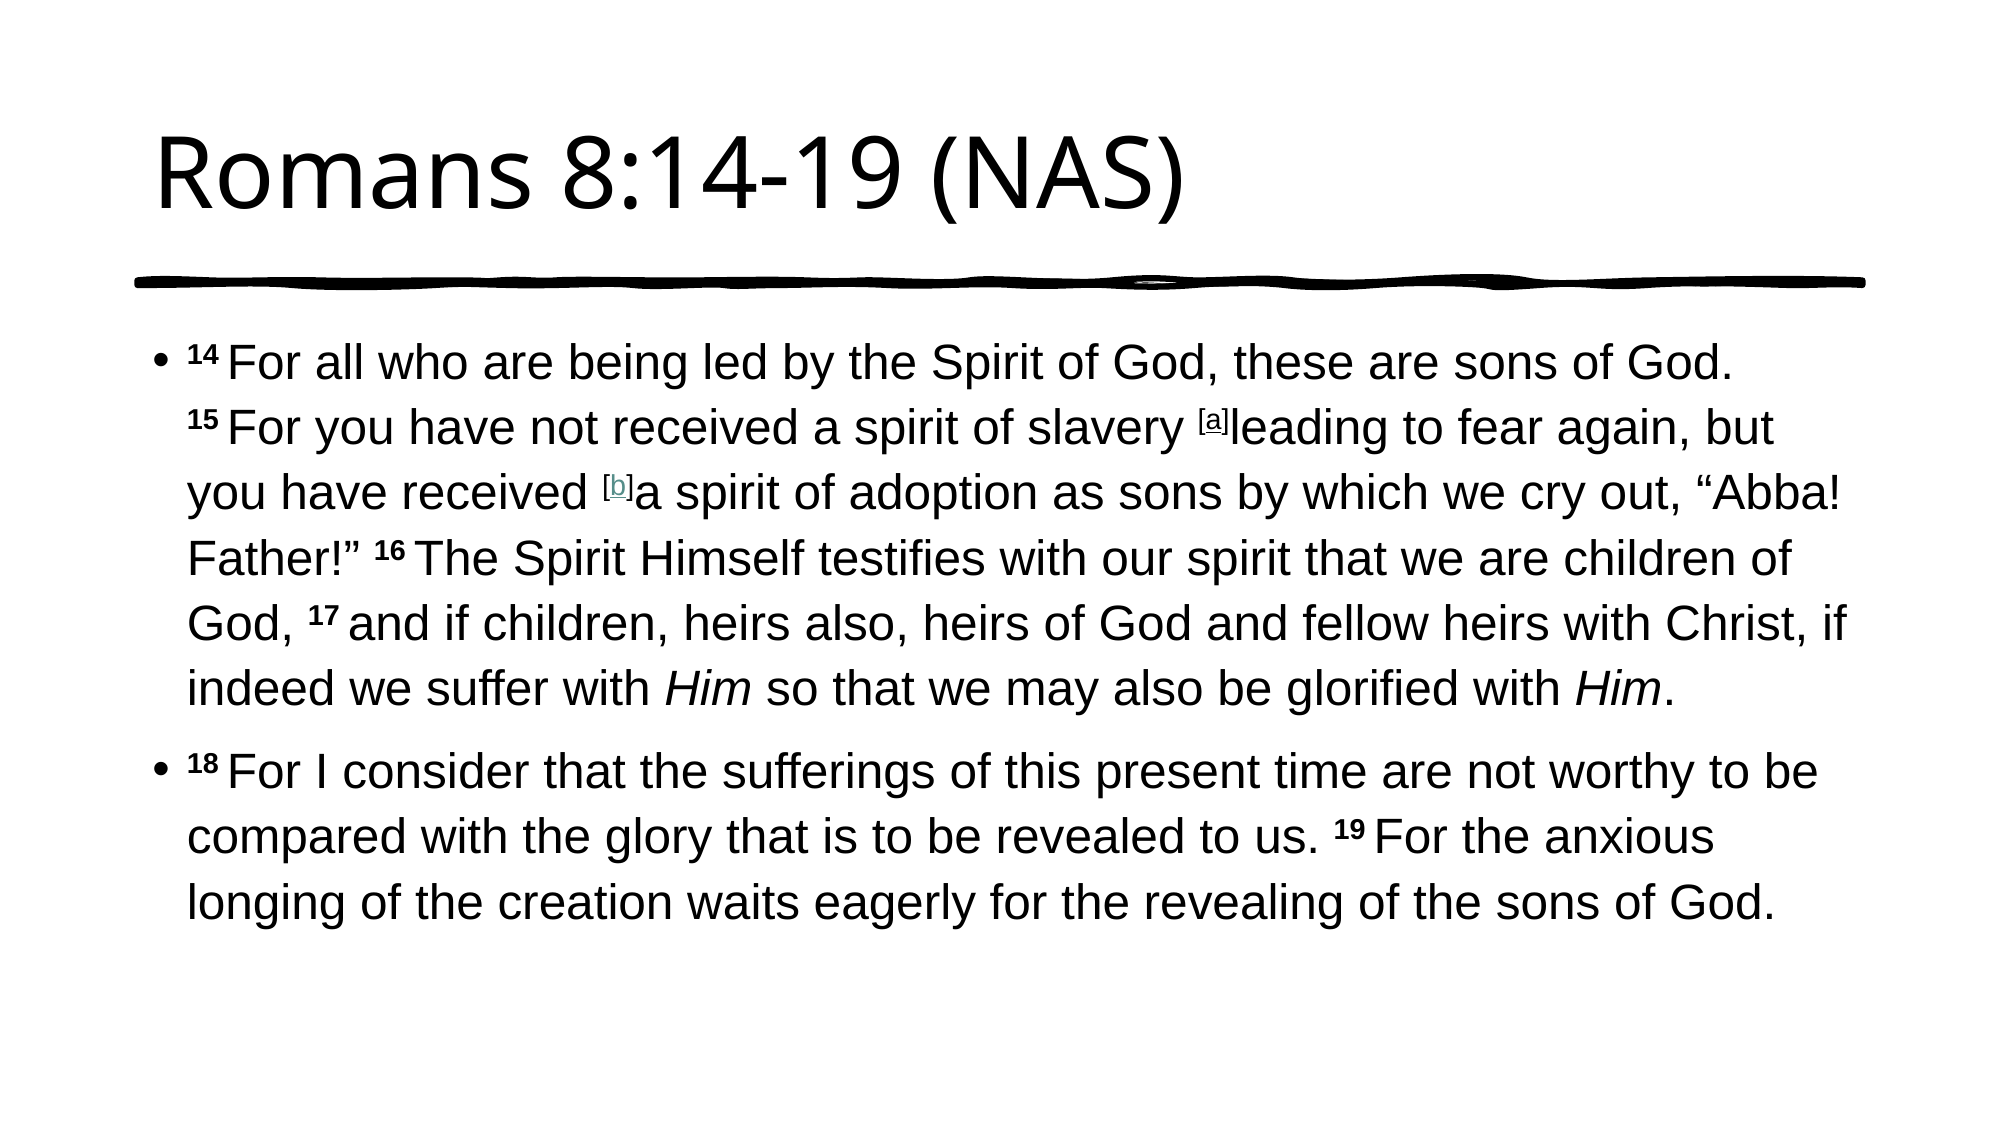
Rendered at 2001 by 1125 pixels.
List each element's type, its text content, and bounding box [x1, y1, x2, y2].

list 14 For all who are being led by the Spirit of God, these are sons of God. 15 For you have not received a spirit of slavery [a]leading to fear again, but you have received [b]a spirit of adoption as sons by which we cry out, “Abba! Father!” 16 The Spirit Himself testifies with our spirit that we are children of God, 17 and if children, heirs also, heirs of God and fellow heirs with Christ, if indeed we suffer with Him so that we may also be glorified with Him. 18 For I consider that the sufferings of this present time are not worthy to be compared with the glory that is to be revealed to us. 19 For the anxious longing of the creation waits eagerly for the revealing of the sons of God. [137, 316, 1863, 1014]
title Romans 8:14-19 (NAS) [137, 59, 1863, 278]
